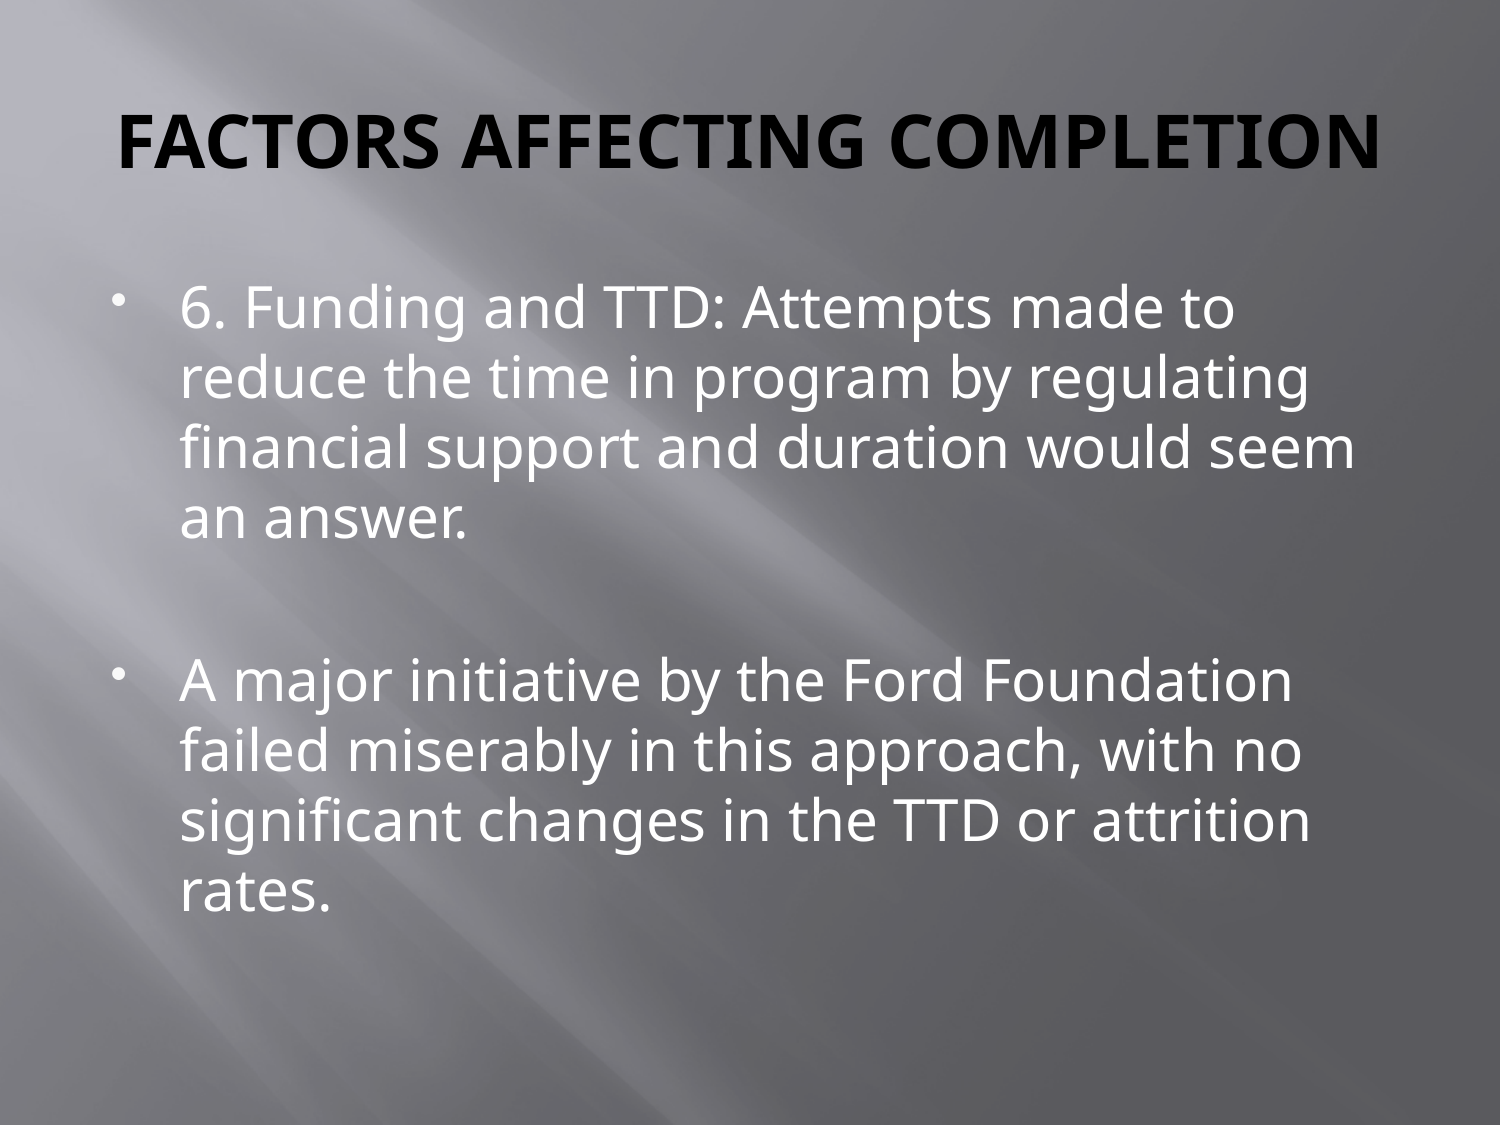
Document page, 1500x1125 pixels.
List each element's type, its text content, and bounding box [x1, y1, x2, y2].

list 6. Funding and TTD: Attempts made to reduce the time in program by regulating financial support and duration would seem an answer. A major initiative by the Ford Foundation failed miserably in this approach, with no significant changes in the TTD or attrition rates. [75, 262, 1425, 1035]
title FACTORS AFFECTING COMPLETION [75, 45, 1425, 233]
